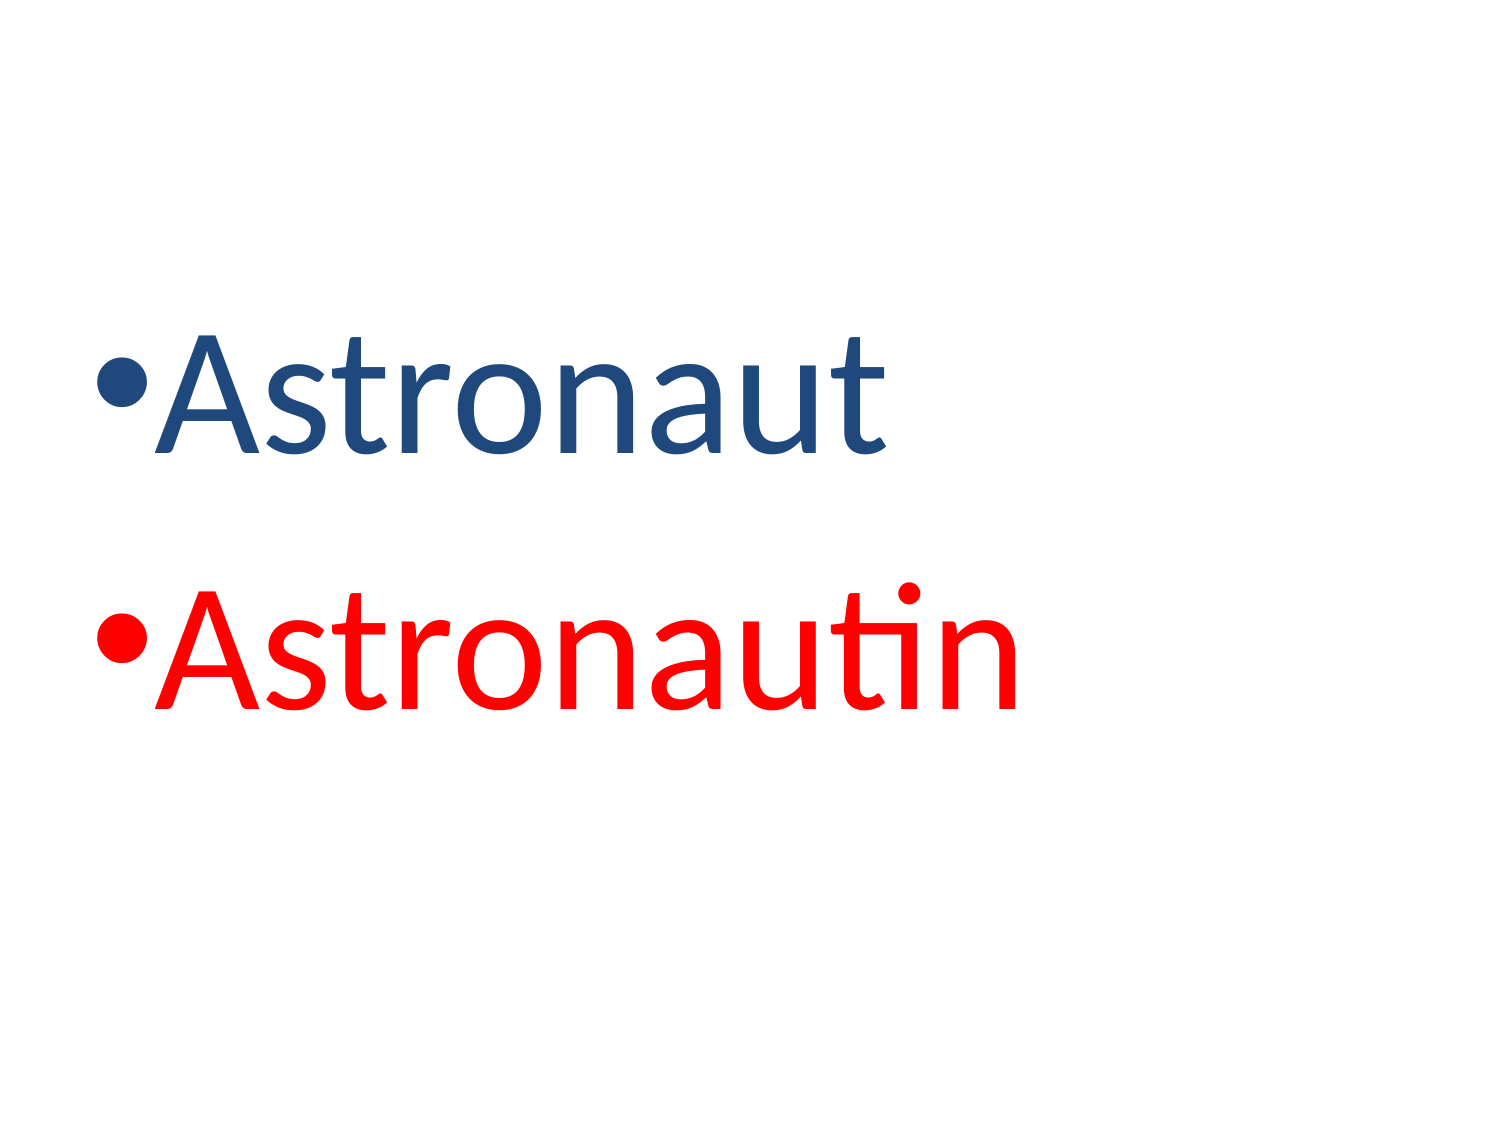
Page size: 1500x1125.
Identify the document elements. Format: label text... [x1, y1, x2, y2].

list Astronaut Astronautin [75, 262, 1425, 1005]
